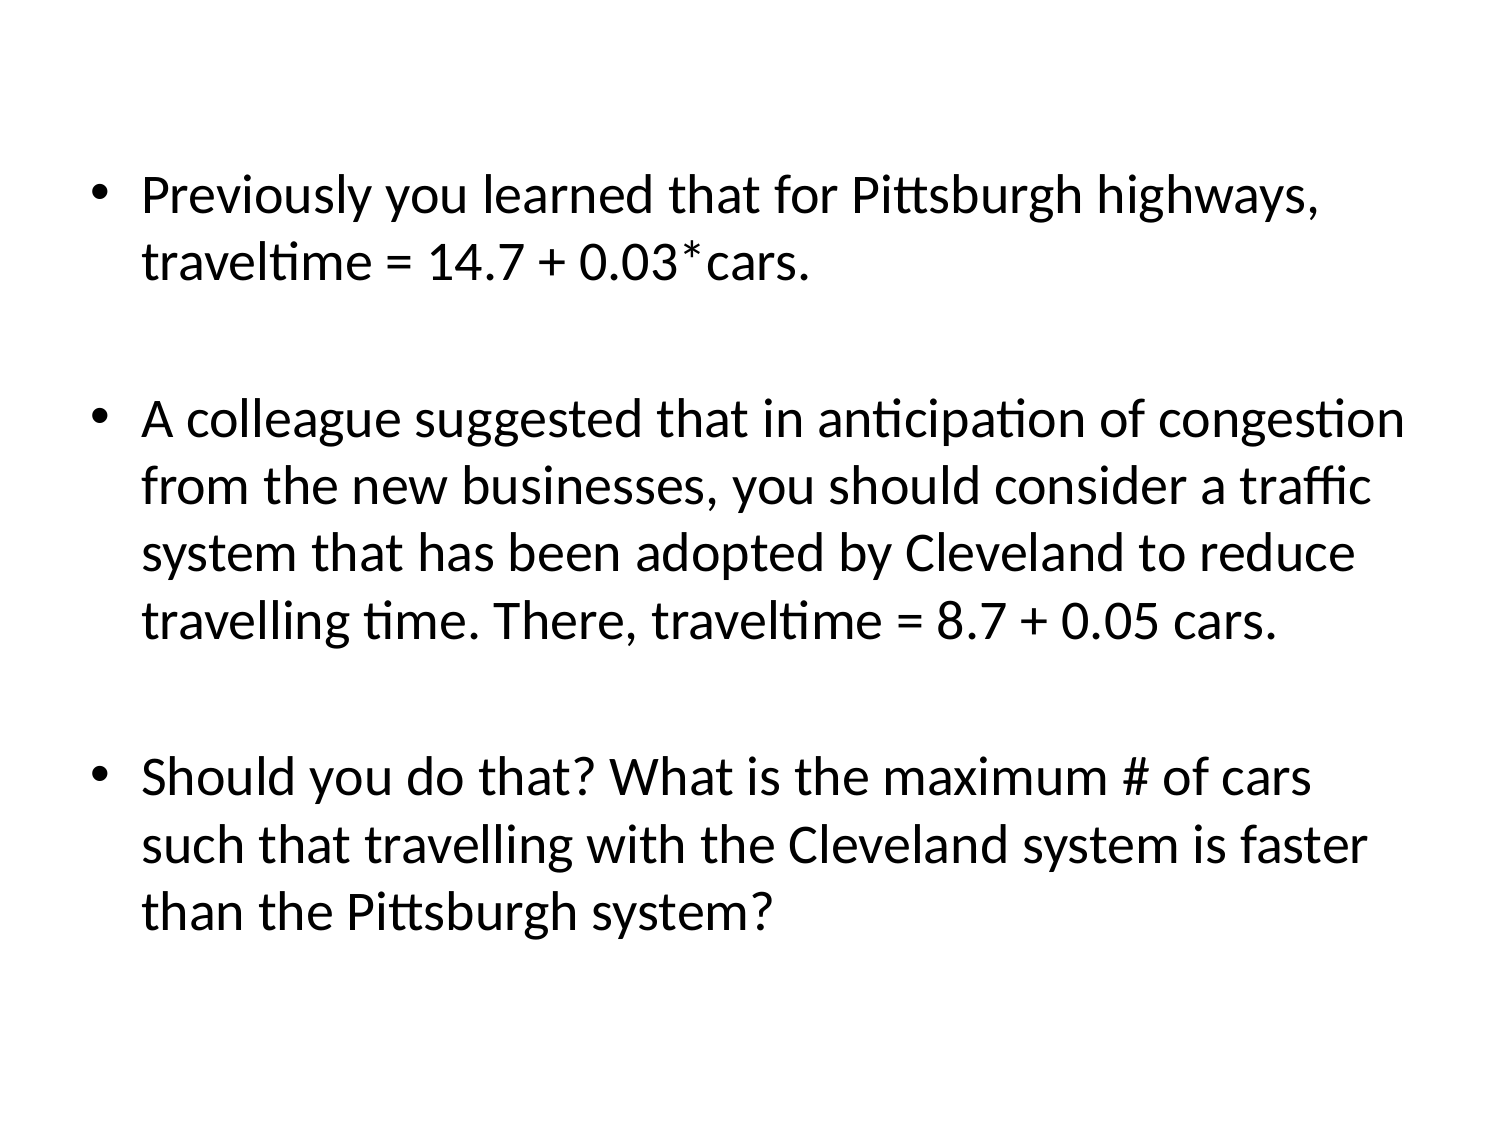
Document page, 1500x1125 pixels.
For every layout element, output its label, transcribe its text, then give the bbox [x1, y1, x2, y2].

list Previously you learned that for Pittsburgh highways, traveltime = 14.7 + 0.03*cars. A colleague suggested that in anticipation of congestion from the new businesses, you should consider a traffic system that has been adopted by Cleveland to reduce travelling time. There, traveltime = 8.7 + 0.05 cars. Should you do that? What is the maximum # of cars such that travelling with the Cleveland system is faster than the Pittsburgh system? [75, 149, 1425, 1005]
